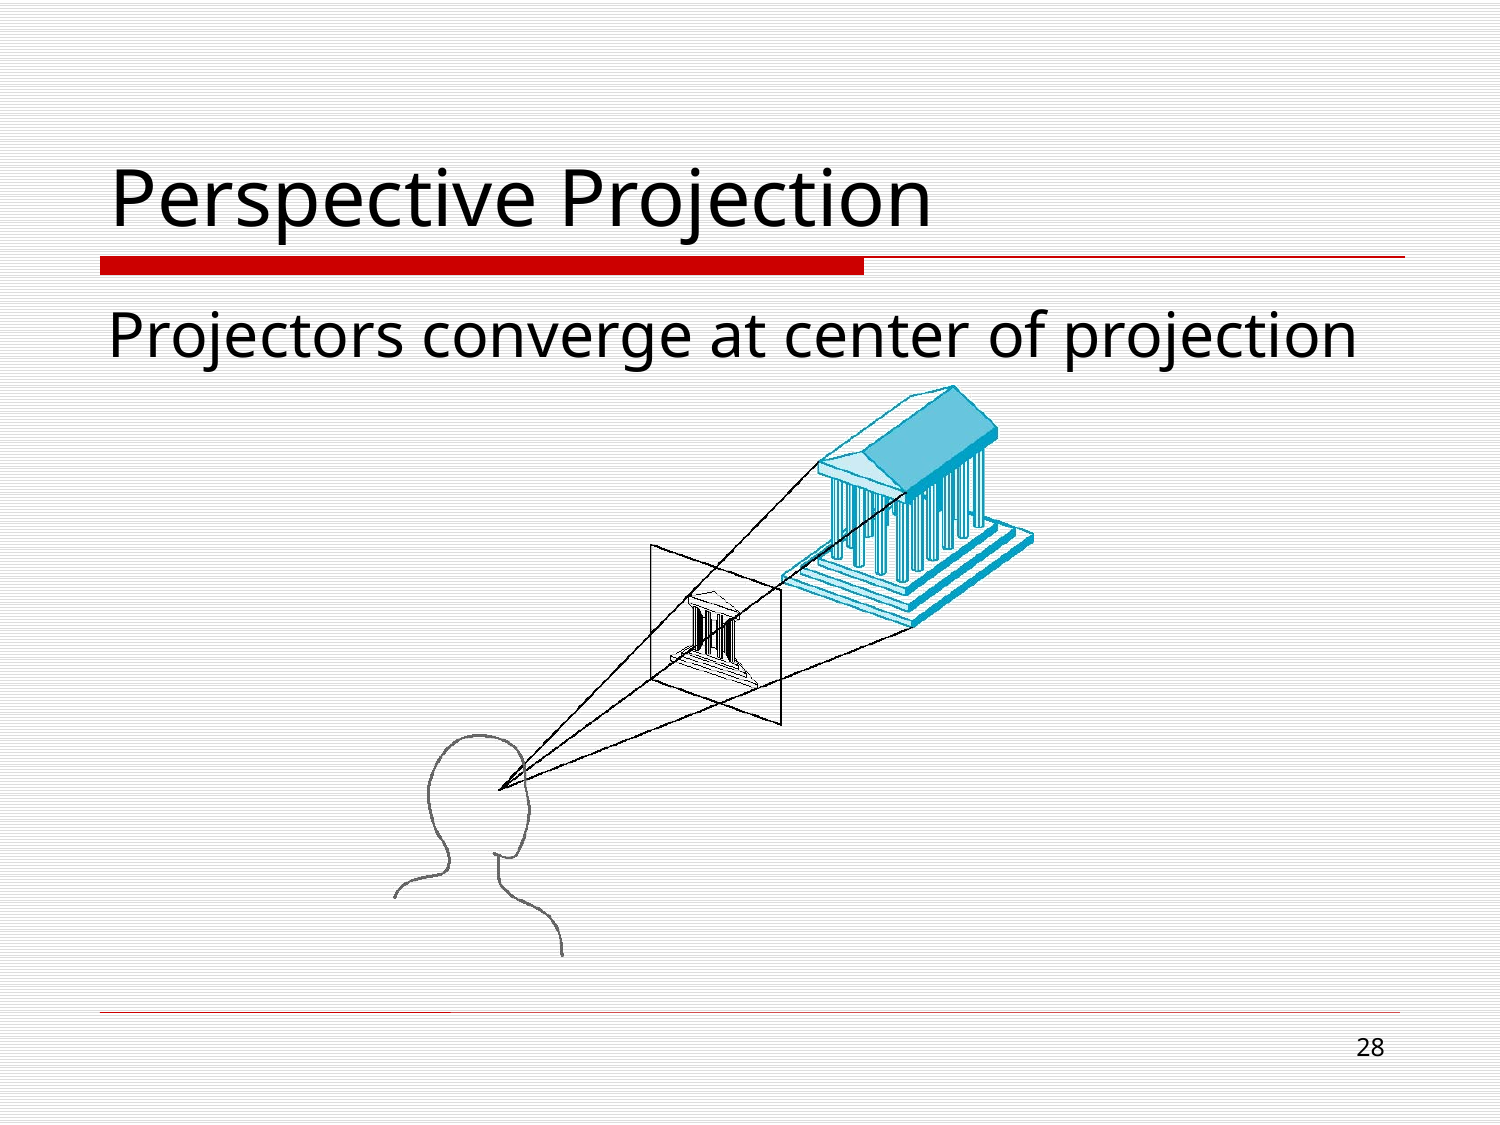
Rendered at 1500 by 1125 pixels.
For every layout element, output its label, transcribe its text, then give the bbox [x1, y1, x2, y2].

title Perspective Projection [94, 50, 1407, 250]
picture [393, 385, 1034, 957]
list Projectors converge at center of projection [92, 287, 1471, 988]
slide_number 27 [1074, 1024, 1400, 1103]
